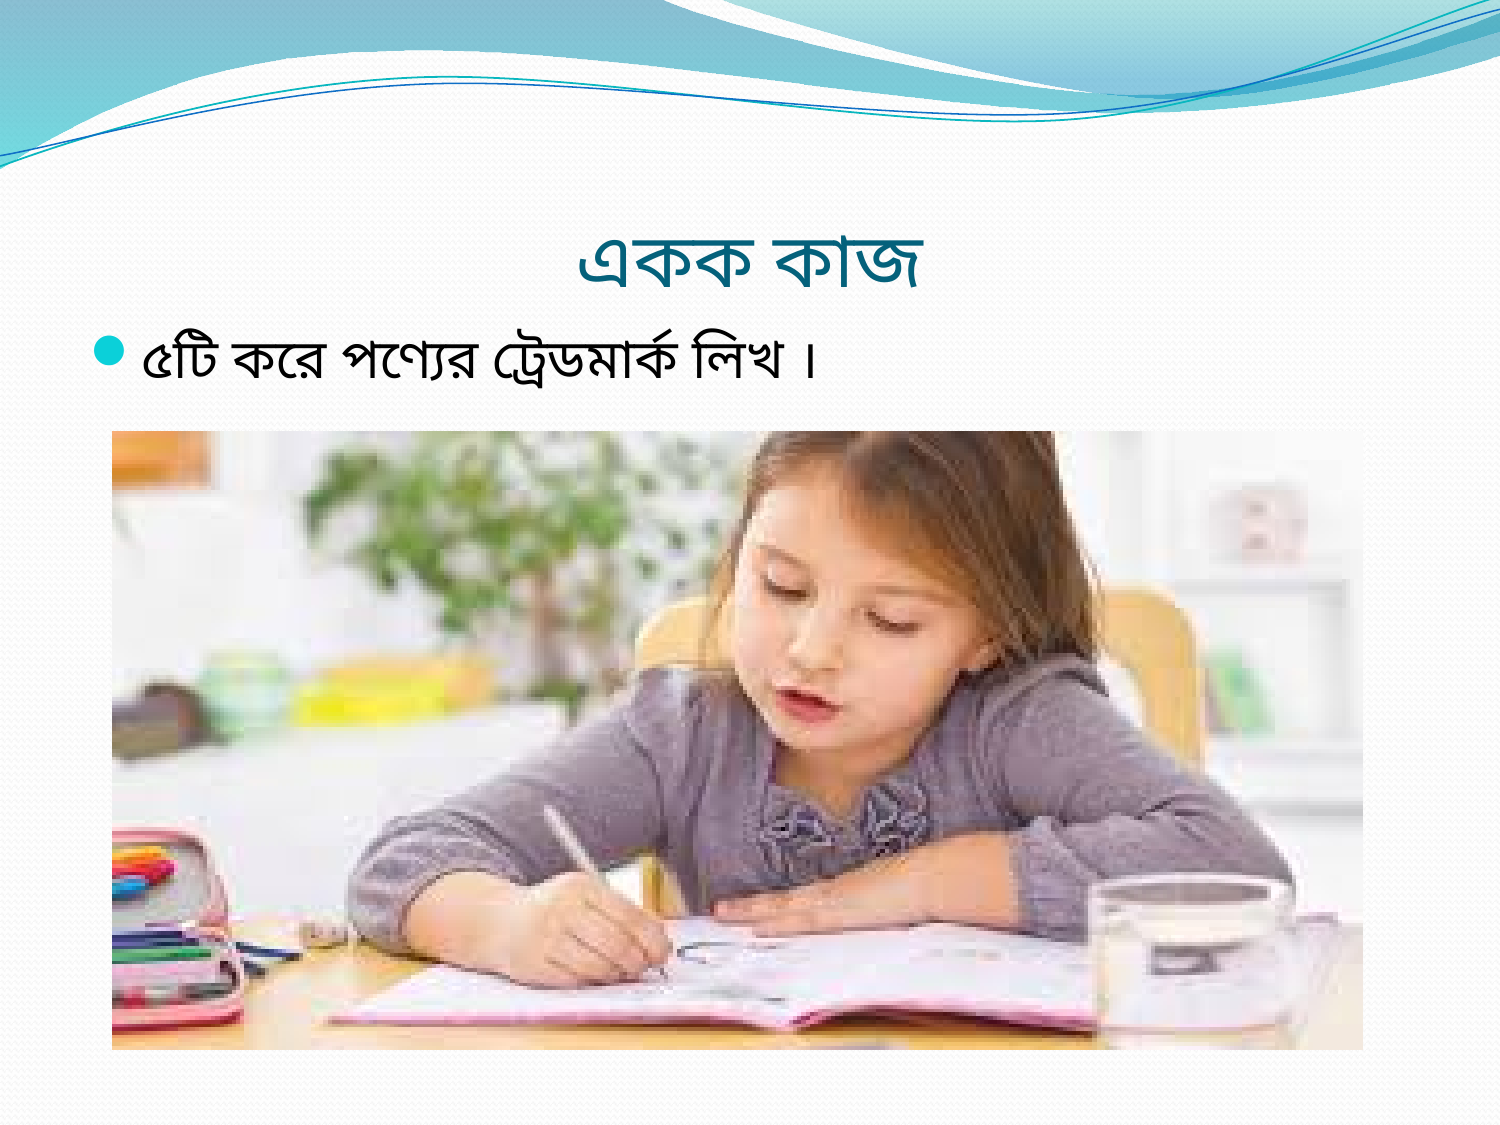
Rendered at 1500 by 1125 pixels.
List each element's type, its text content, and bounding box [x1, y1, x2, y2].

list ৫টি করে পণ্যের ট্রেডমার্ক লিখ । [75, 317, 1425, 1038]
picture [112, 431, 1363, 1051]
title একক কাজ [75, 115, 1425, 303]
